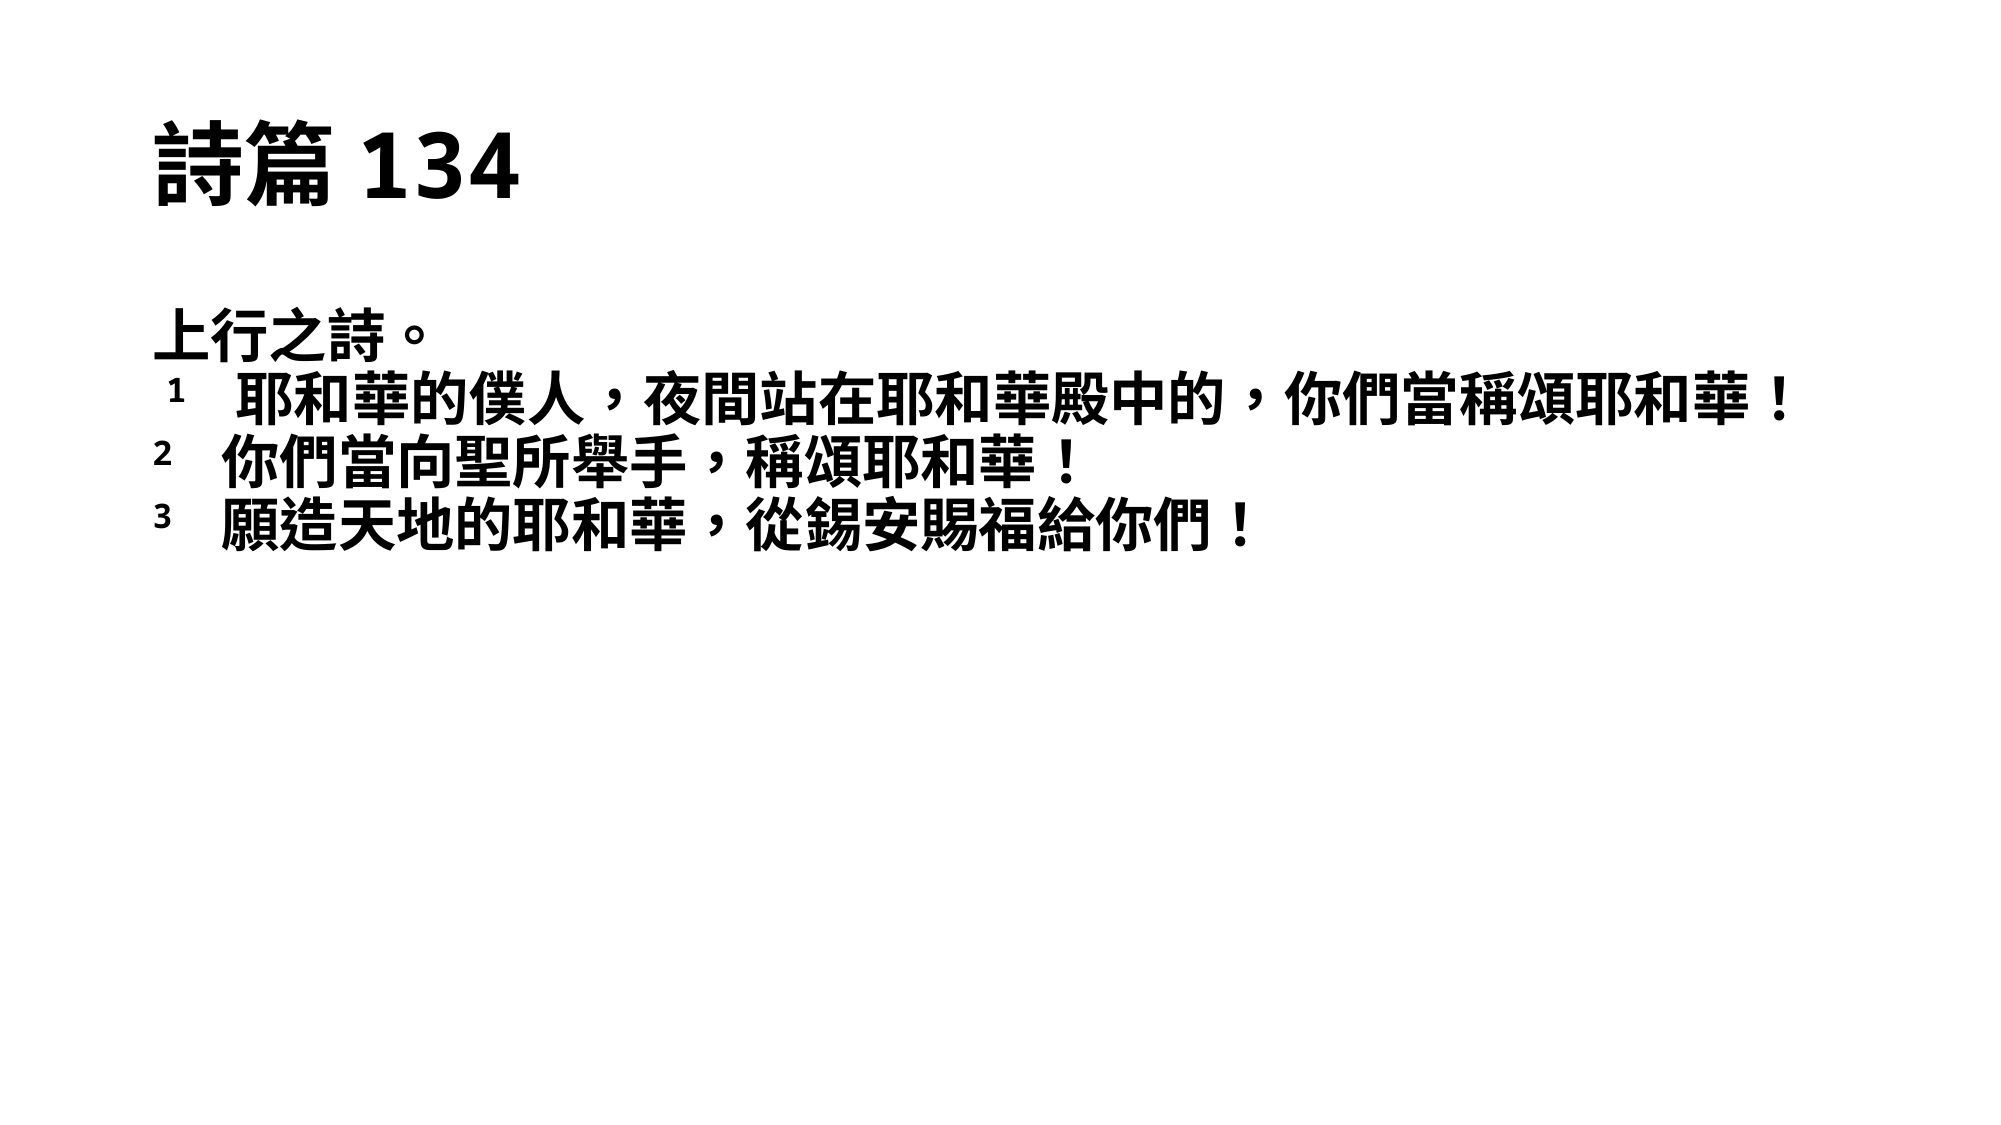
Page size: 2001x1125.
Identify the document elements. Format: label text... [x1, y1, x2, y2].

list 上行之詩。 ​1 耶和華的僕人，夜間站在耶和華殿中的，你們當稱頌耶和華！ 2 你們當向聖所舉手，稱頌耶和華！ 3 願造天地的耶和華，從錫安賜福給你們！ [137, 299, 1863, 1014]
title 詩篇134 [137, 59, 1863, 278]
